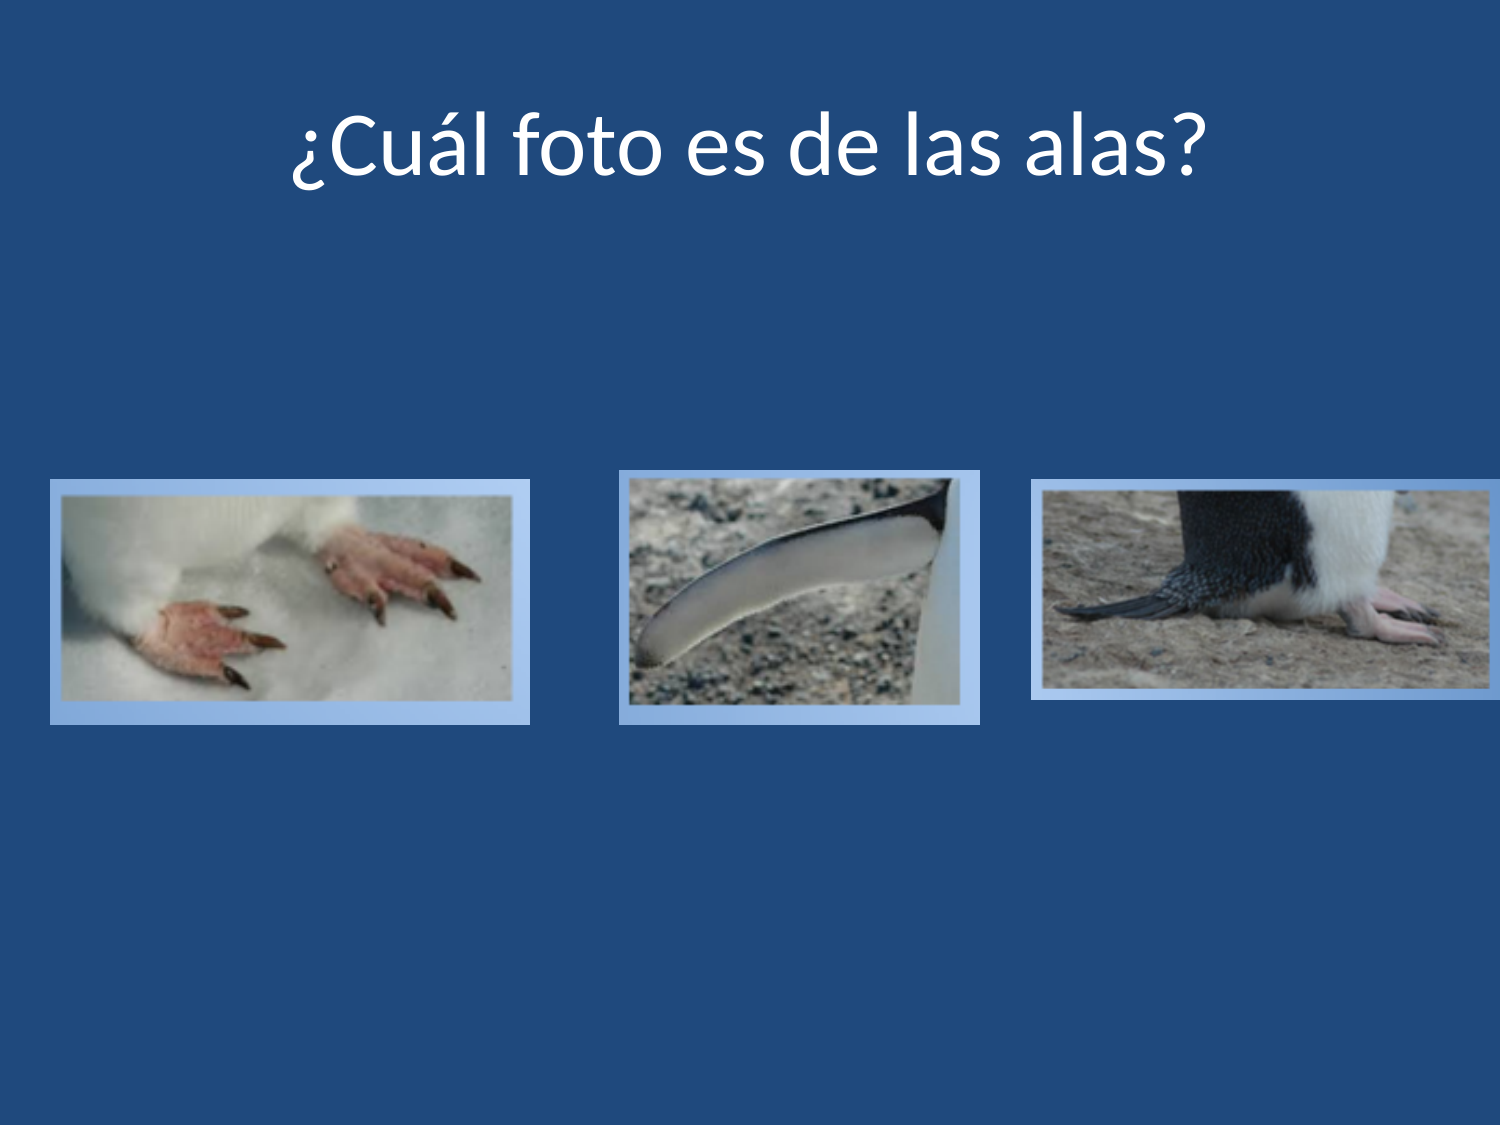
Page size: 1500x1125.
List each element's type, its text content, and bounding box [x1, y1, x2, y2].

picture [1030, 479, 1500, 701]
title ¿Cuál foto es de las alas? [75, 45, 1425, 233]
picture [49, 479, 530, 726]
picture [619, 470, 981, 726]
